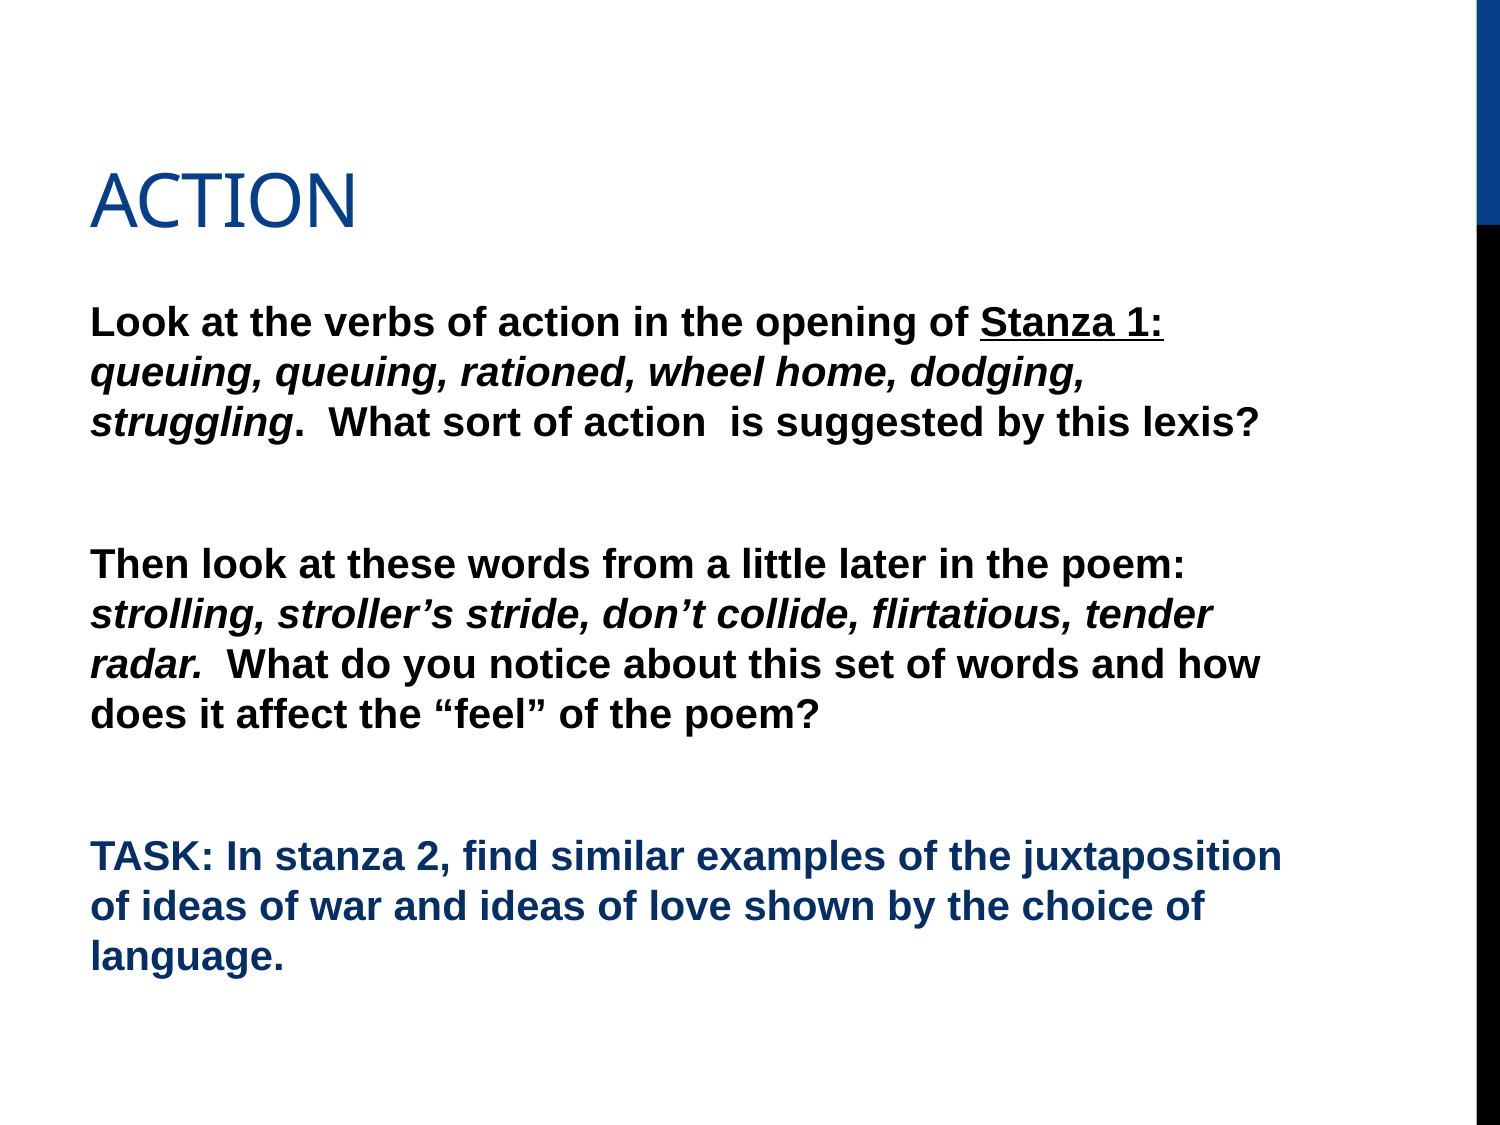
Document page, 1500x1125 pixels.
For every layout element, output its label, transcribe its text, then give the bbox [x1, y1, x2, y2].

list Look at the verbs of action in the opening of Stanza 1: queuing, queuing, rationed, wheel home, dodging, struggling. What sort of action is suggested by this lexis? Then look at these words from a little later in the poem: strolling, stroller’s stride, don’t collide, flirtatious, tender radar. What do you notice about this set of words and how does it affect the “feel” of the poem? TASK: In stanza 2, find similar examples of the juxtaposition of ideas of war and ideas of love shown by the choice of language. [75, 287, 1325, 1005]
title ACTION [75, 25, 1025, 250]
